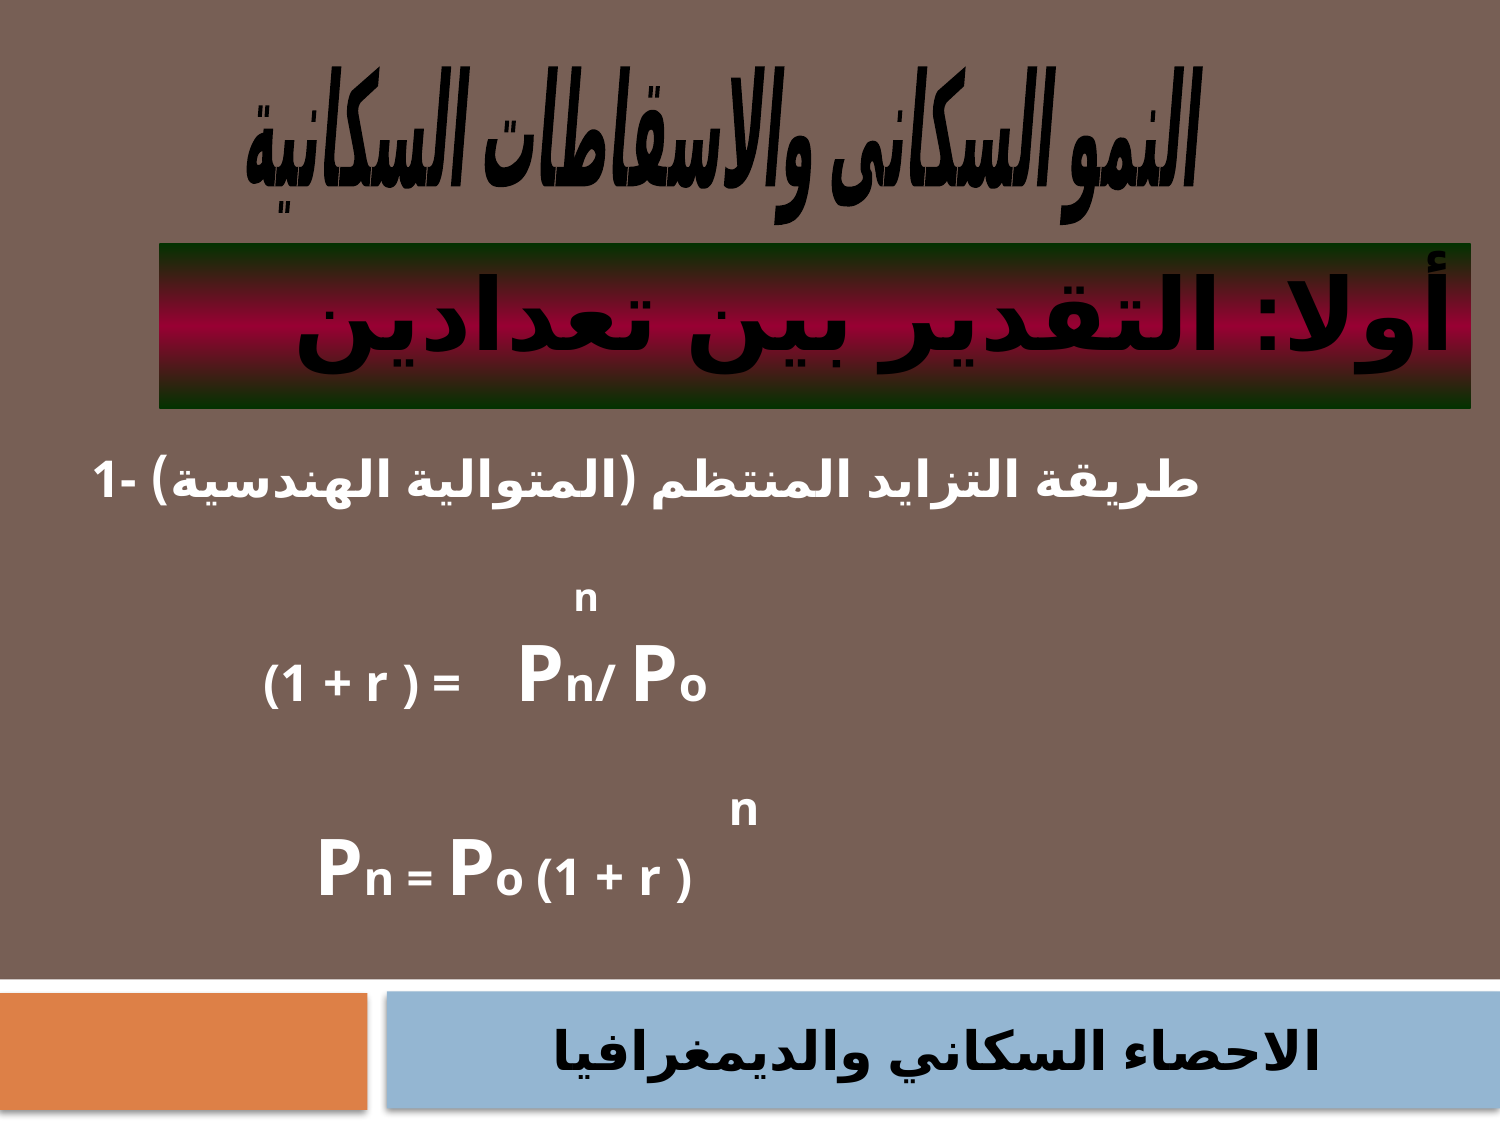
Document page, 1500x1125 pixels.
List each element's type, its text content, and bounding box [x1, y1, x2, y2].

text_box أولا: التقدير بين تعدادين [159, 243, 1471, 409]
subtitle الاحصاء السكاني والديمغرافيا [387, 992, 1488, 1105]
text_box 1- طريقة التزايد المنتظم (المتوالية الهندسية) n (1 + r ) = Pn/ Po n Pn = Po (1 + r ) [76, 444, 1459, 917]
